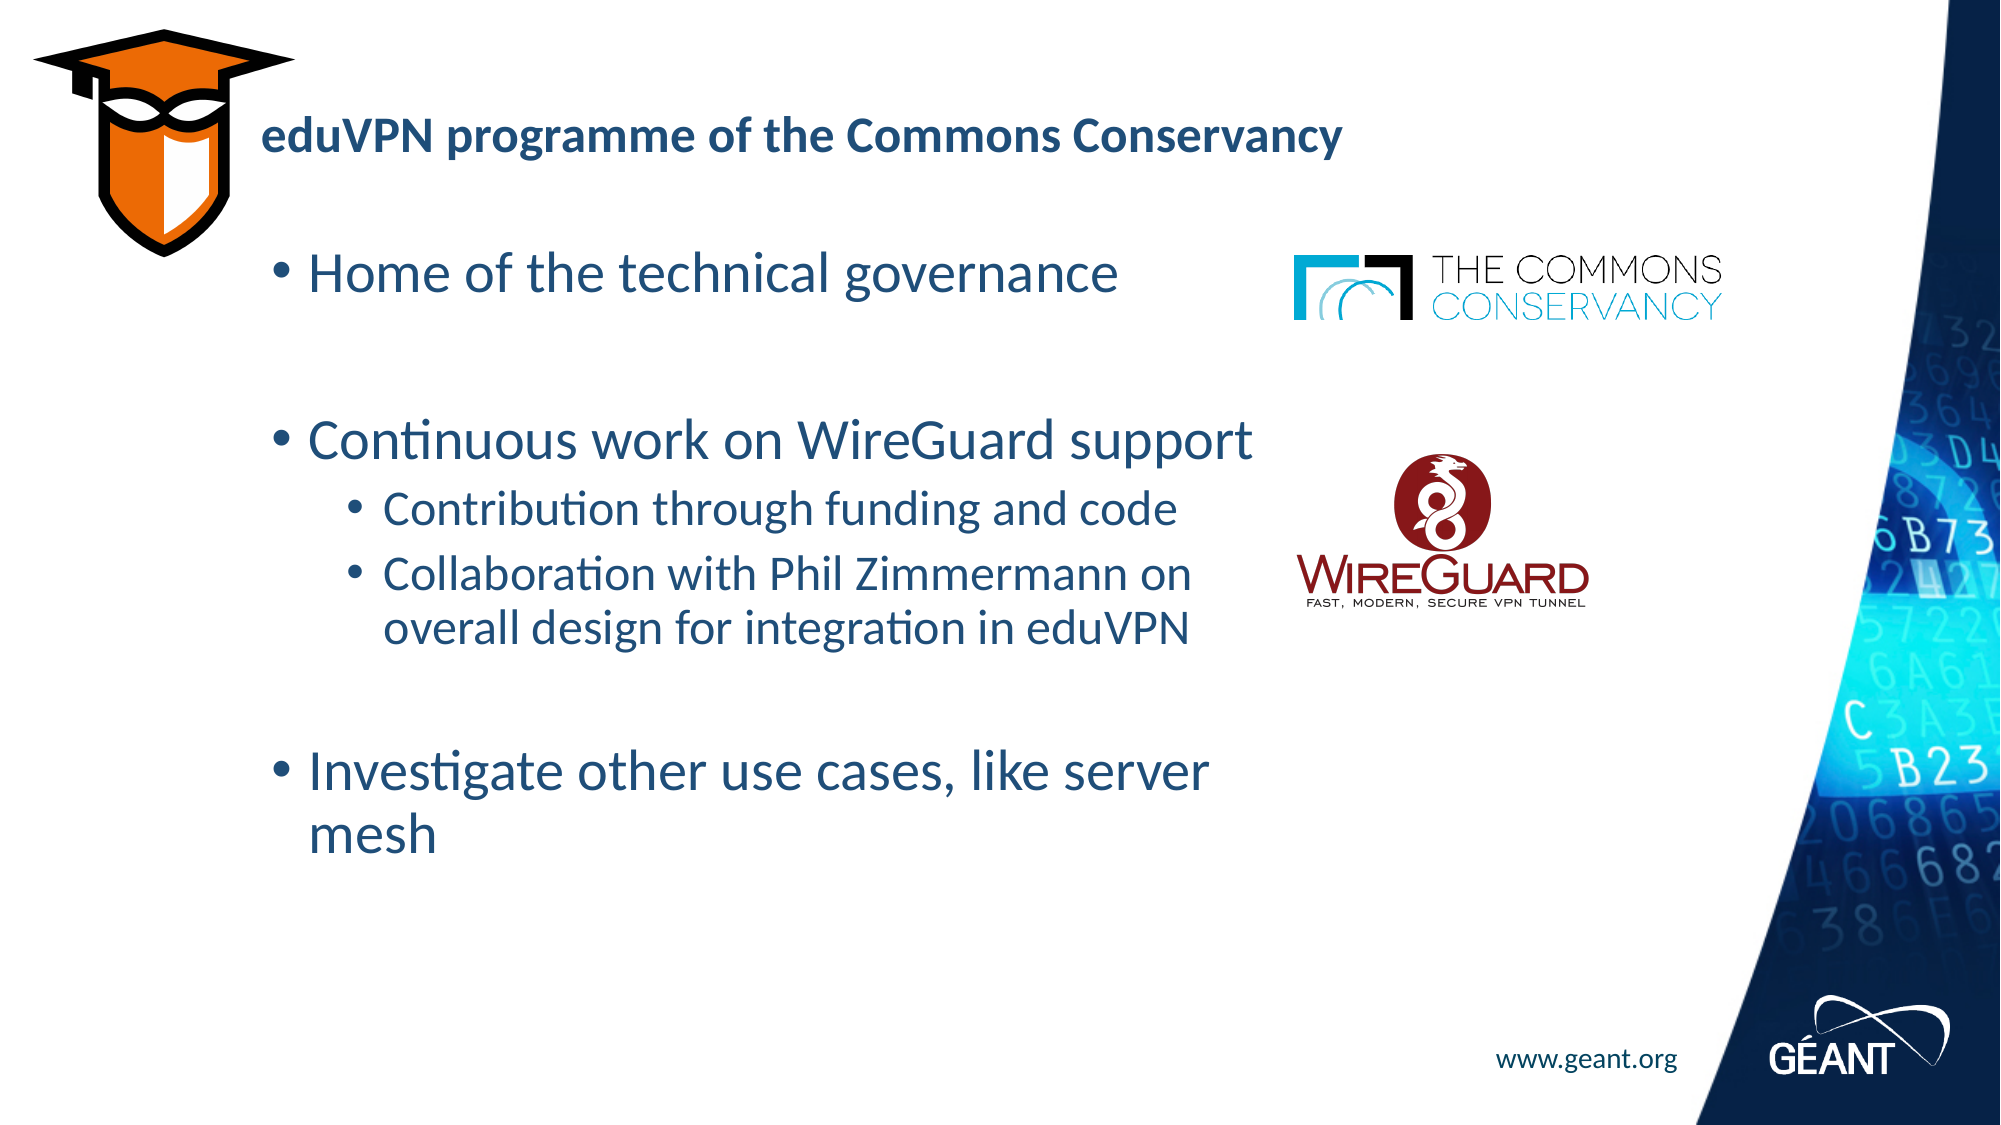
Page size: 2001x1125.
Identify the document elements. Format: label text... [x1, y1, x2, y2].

picture [1987, 777, 2000, 784]
title eduVPN programme of the Commons Conservancy [308, 100, 1869, 172]
list Home of the technical governance Continuous work on WireGuard support Contribution through funding and code Collaboration with Phil Zimmermann on overall design for integration in eduVPN Investigate other use cases, like server mesh [256, 234, 1295, 949]
picture [1294, 0, 2000, 1125]
picture [20, 16, 308, 270]
